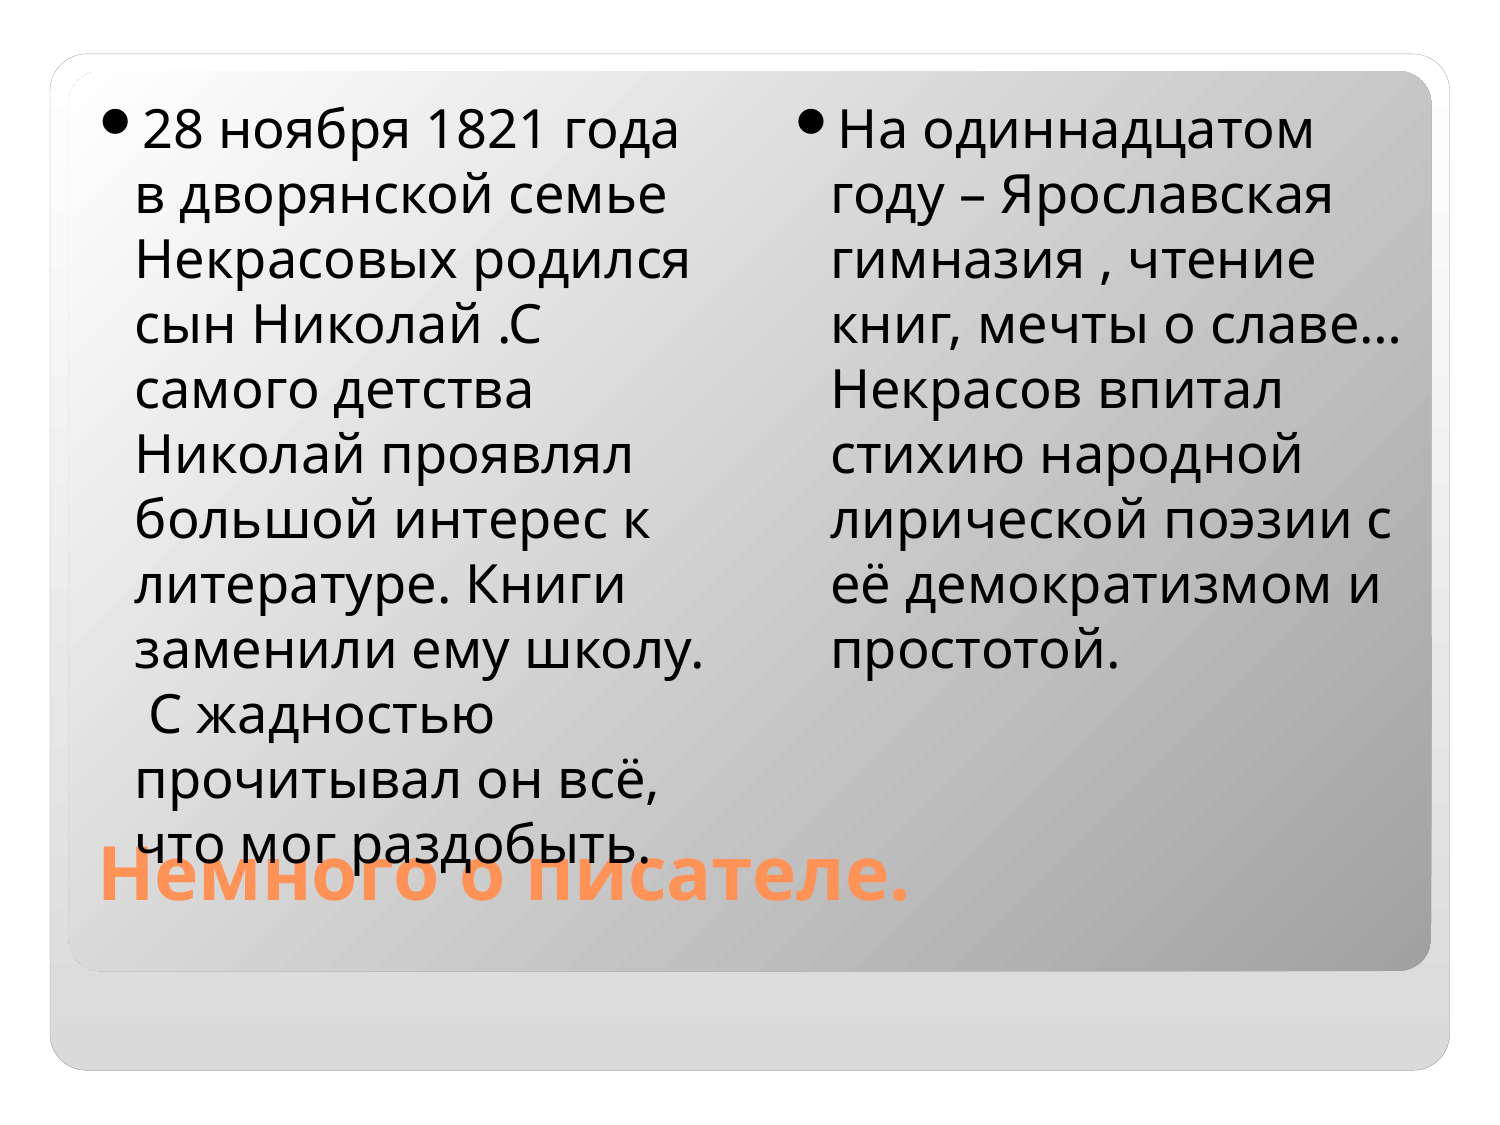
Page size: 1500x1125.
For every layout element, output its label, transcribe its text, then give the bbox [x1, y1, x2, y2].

text_box На одиннадцатом году – Ярославская гимназия , чтение книг, мечты о славе…Некрасов впитал стихию народной лирической поэзии с её демократизмом и простотой. [780, 86, 1425, 807]
text_box Немного о писателе. [82, 817, 1425, 991]
text_box 28 ноября 1821 года в дворянской семье Некрасовых родился сын Николай .С самого детства Николай проявлял большой интерес к литературе. Книги заменили ему школу. С жадностью прочитывал он всё, что мог раздобыть. [84, 86, 730, 807]
